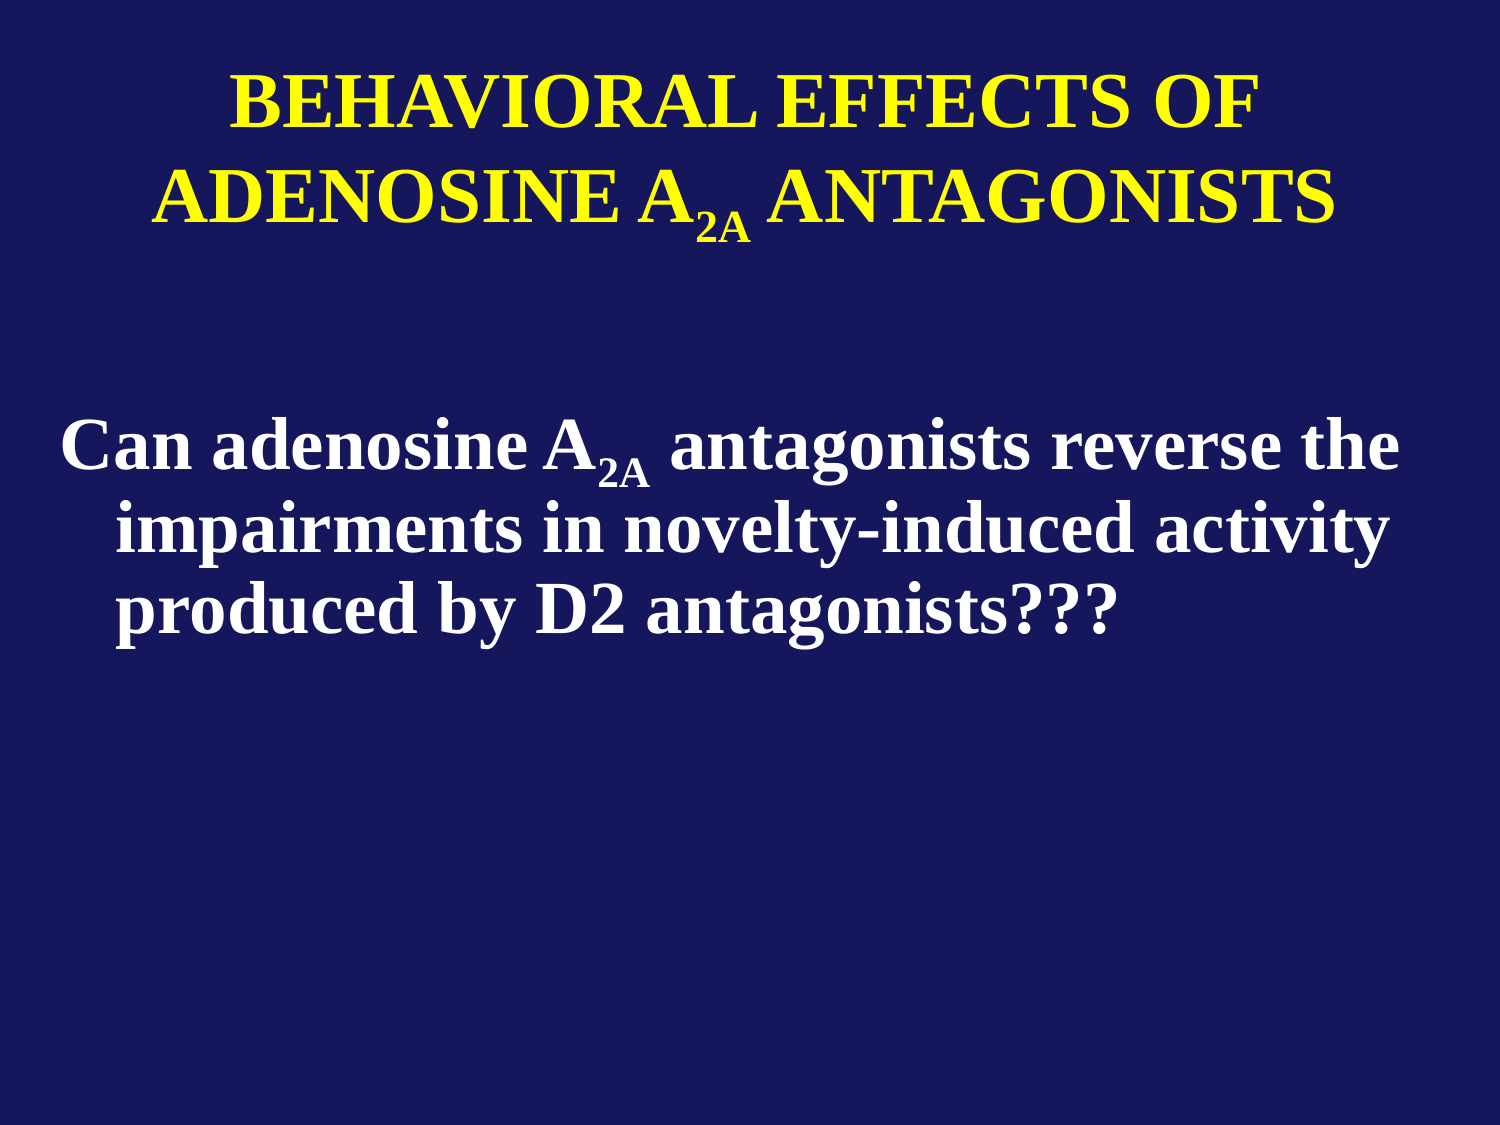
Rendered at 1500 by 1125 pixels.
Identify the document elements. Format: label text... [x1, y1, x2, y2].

list Can adenosine A2A antagonists reverse the impairments in novelty-induced activity produced by D2 antagonists??? [44, 292, 1456, 1054]
title BEHAVIORAL EFFECTS OF ADENOSINE A2A ANTAGONISTS [77, 55, 1412, 244]
